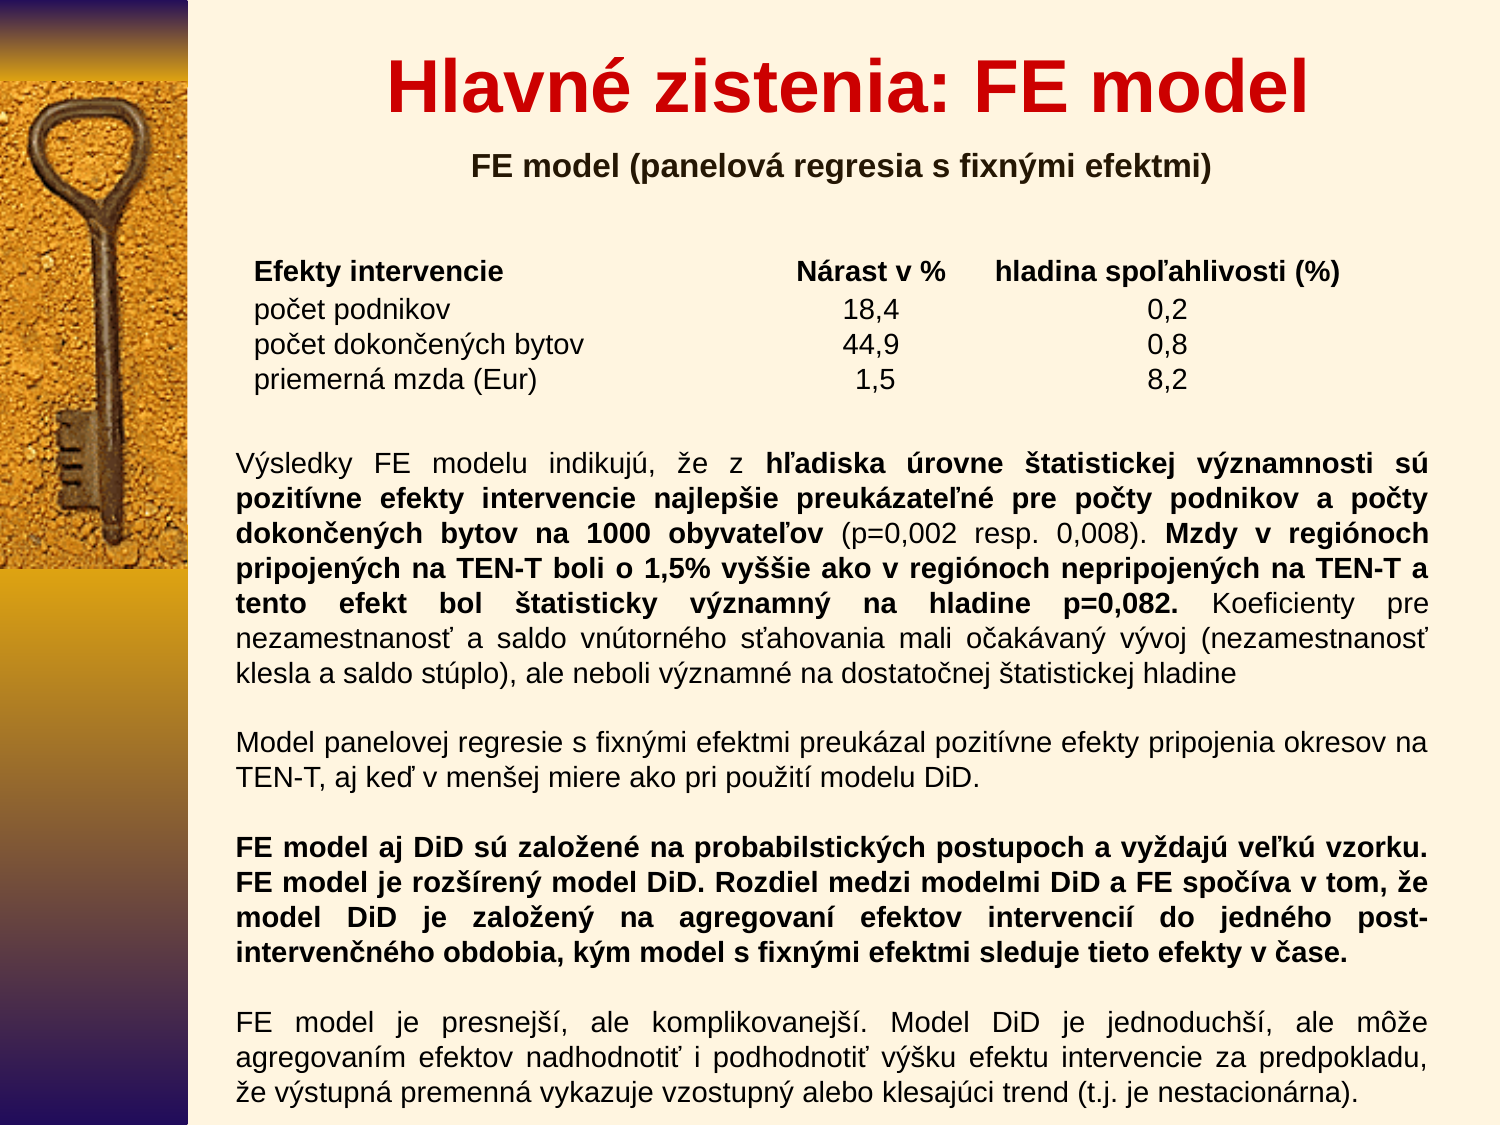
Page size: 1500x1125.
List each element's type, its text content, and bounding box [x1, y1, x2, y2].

table_cell počet podnikov [243, 293, 760, 328]
title Hlavné zistenia: FE model [249, 20, 1449, 146]
picture [0, 81, 188, 569]
table_header Nárast v % [760, 255, 983, 293]
table_header hladina spoľahlivosti (%) [983, 255, 1353, 293]
text_box FE model (panelová regresia s fixnými efektmi) [239, 137, 1445, 192]
table_cell 1,5 [760, 363, 983, 398]
table_cell 44,9 [760, 328, 983, 363]
table_cell 0,2 [983, 293, 1353, 328]
table_cell 0,8 [983, 328, 1353, 363]
table_cell priemerná mzda (Eur) [243, 363, 760, 398]
table_cell 8,2 [983, 363, 1353, 398]
table_cell 18,4 [760, 293, 983, 328]
table_cell počet dokončených bytov [243, 328, 760, 363]
table_header Efekty intervencie [243, 255, 760, 293]
text_box Výsledky FE modelu indikujú, že z hľadiska úrovne štatistickej významnosti sú pozitívne efekty intervencie najlepšie preukázateľné pre počty podnikov a počty dokončených bytov na 1000 obyvateľov (p=0,002 resp. 0,008). Mzdy v regiónoch pripojených na TEN-T boli o 1,5% vyššie ako v regiónoch nepripojených na TEN-T a tento efekt bol štatisticky významný na hladine p=0,082. Koeficienty pre nezamestnanosť a saldo vnútorného sťahovania mali očakávaný vývoj (nezamestnanosť klesla a saldo stúplo), ale neboli významné na dostatočnej štatistickej hladine Model panelovej regresie s fixnými efektmi preukázal pozitívne efekty pripojenia okresov na TEN-T, aj keď v menšej miere ako pri použití modelu DiD. FE model aj DiD sú založené na probabilstických postupoch a vyždajú veľkú vzorku. FE model je rozšírený model DiD. Rozdiel medzi modelmi DiD a FE spočíva v tom, že model DiD je založený na agregovaní efektov intervencií do jedného post-intervenčného obdobia, kým model s fixnými efektmi sleduje tieto efekty v čase. FE model je presnejší, ale komplikovanejší. Model DiD je jednoduchší, ale môže agregovaním efektov nadhodnotiť i podhodnotiť výšku efektu intervencie za predpokladu, že výstupná premenná vykazuje vzostupný alebo klesajúci trend (t.j. je nestacionárna). [220, 436, 1445, 1116]
